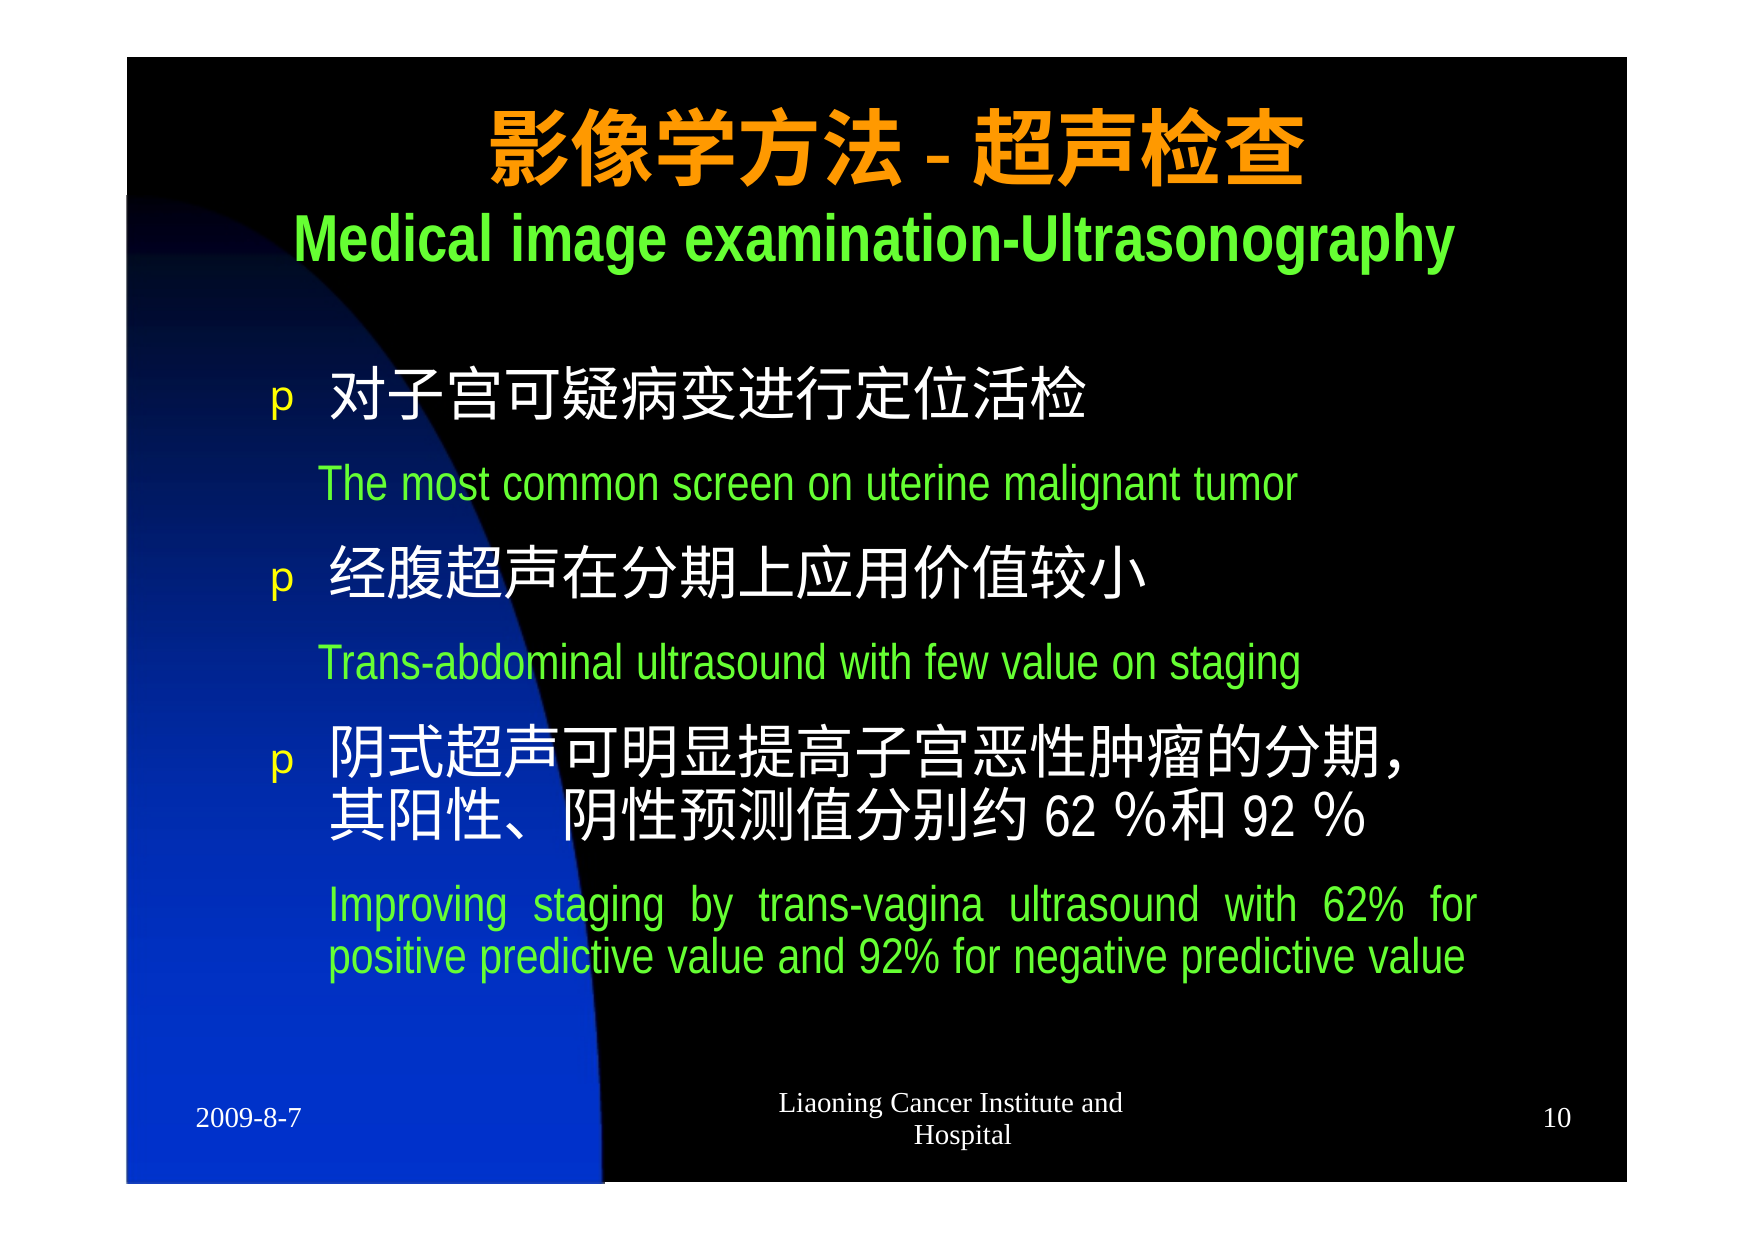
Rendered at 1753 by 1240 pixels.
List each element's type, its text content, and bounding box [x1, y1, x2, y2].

text_box [125, 55, 1629, 1184]
text_box 10 [1542, 1108, 1572, 1141]
text_box 对子宫可疑病变进行定位活检 The most common screen on uterine malignant tumor 经腹超声在分期上应用价值较小 Trans-abdominal ultrasound with few value on staging 阴式超声可明显提高子宫恶性肿瘤的分期， 其阳性、阴性预测值分别约62％和92％ Improving staging by trans-vagina ultrasound with 62% for positive predictive value and 92% for negative predictive value [609, 368, 1478, 991]
picture [124, 195, 605, 1184]
text_box 影像学方法-超声检查 Medical image examination-Ultrasonography [293, 106, 1457, 283]
text_box Liaoning Cancer Institute and Hospital [778, 1093, 1124, 1160]
